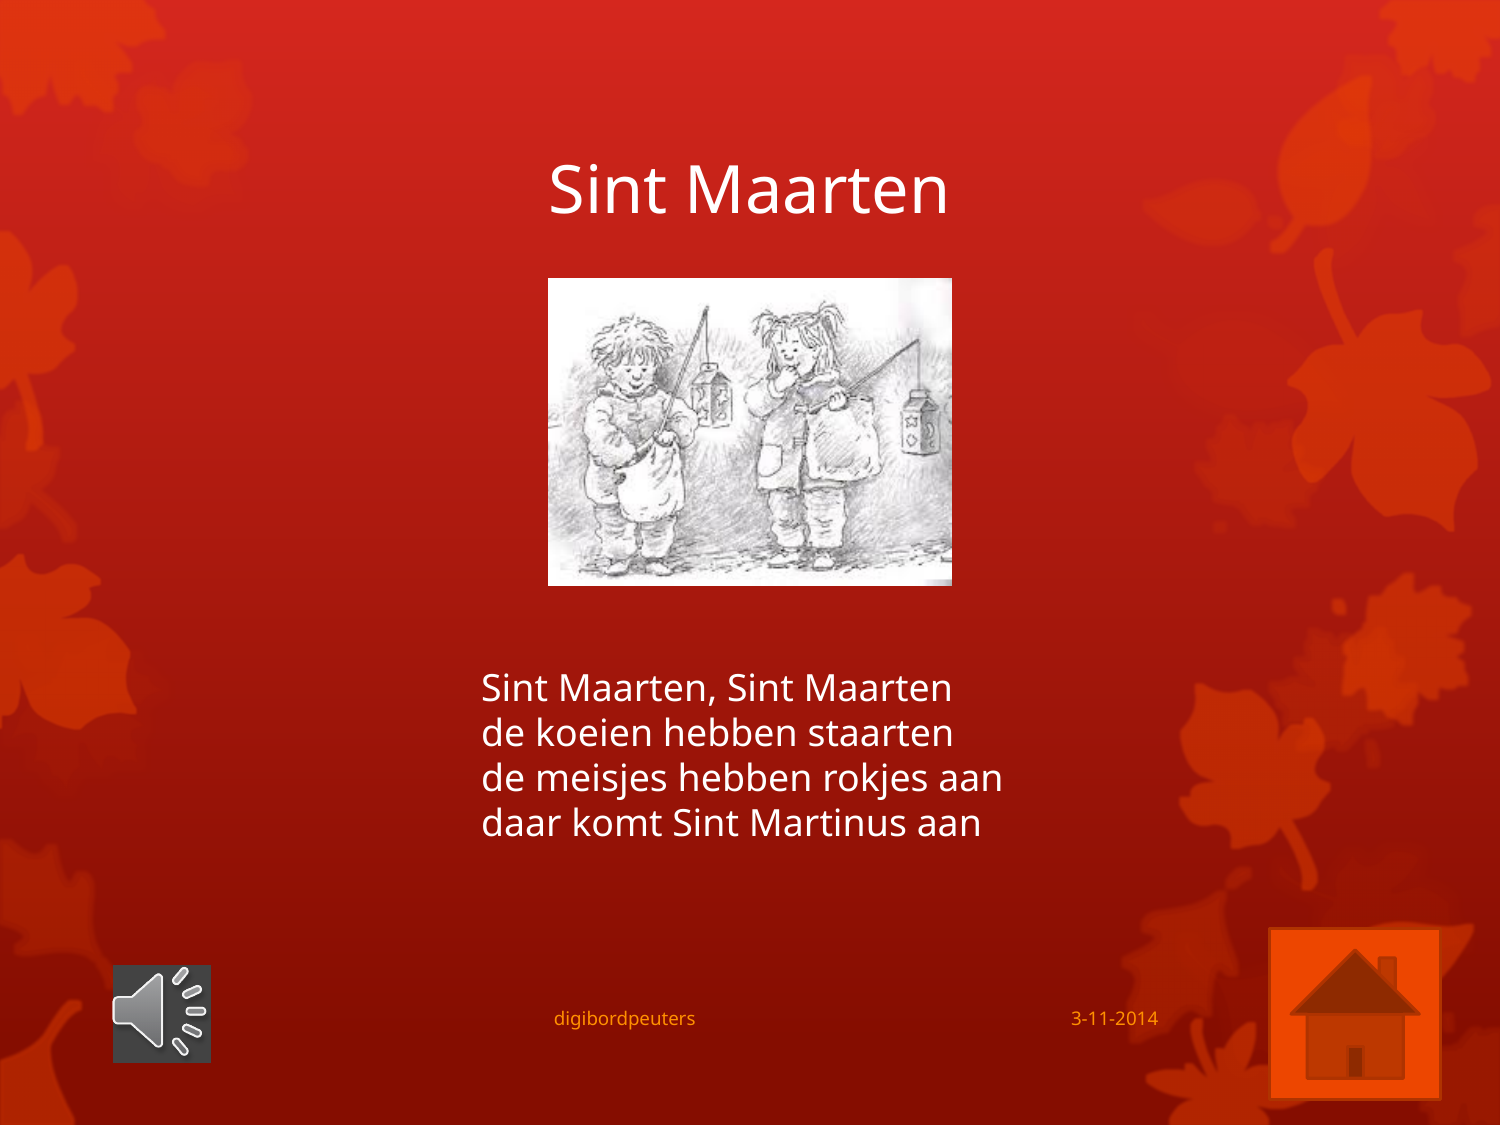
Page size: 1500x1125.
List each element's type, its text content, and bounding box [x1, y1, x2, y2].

title Sint Maarten [165, 110, 1335, 263]
picture [547, 278, 952, 586]
text_box [1268, 927, 1442, 1101]
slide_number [1056, 976, 1268, 1037]
picture [111, 963, 213, 1065]
footer digibordpeuters [218, 976, 1056, 1037]
text_box Sint Maarten, Sint Maarten de koeien hebben staarten de meisjes hebben rokjes aan daar komt Sint Martinus aan [466, 656, 1117, 852]
